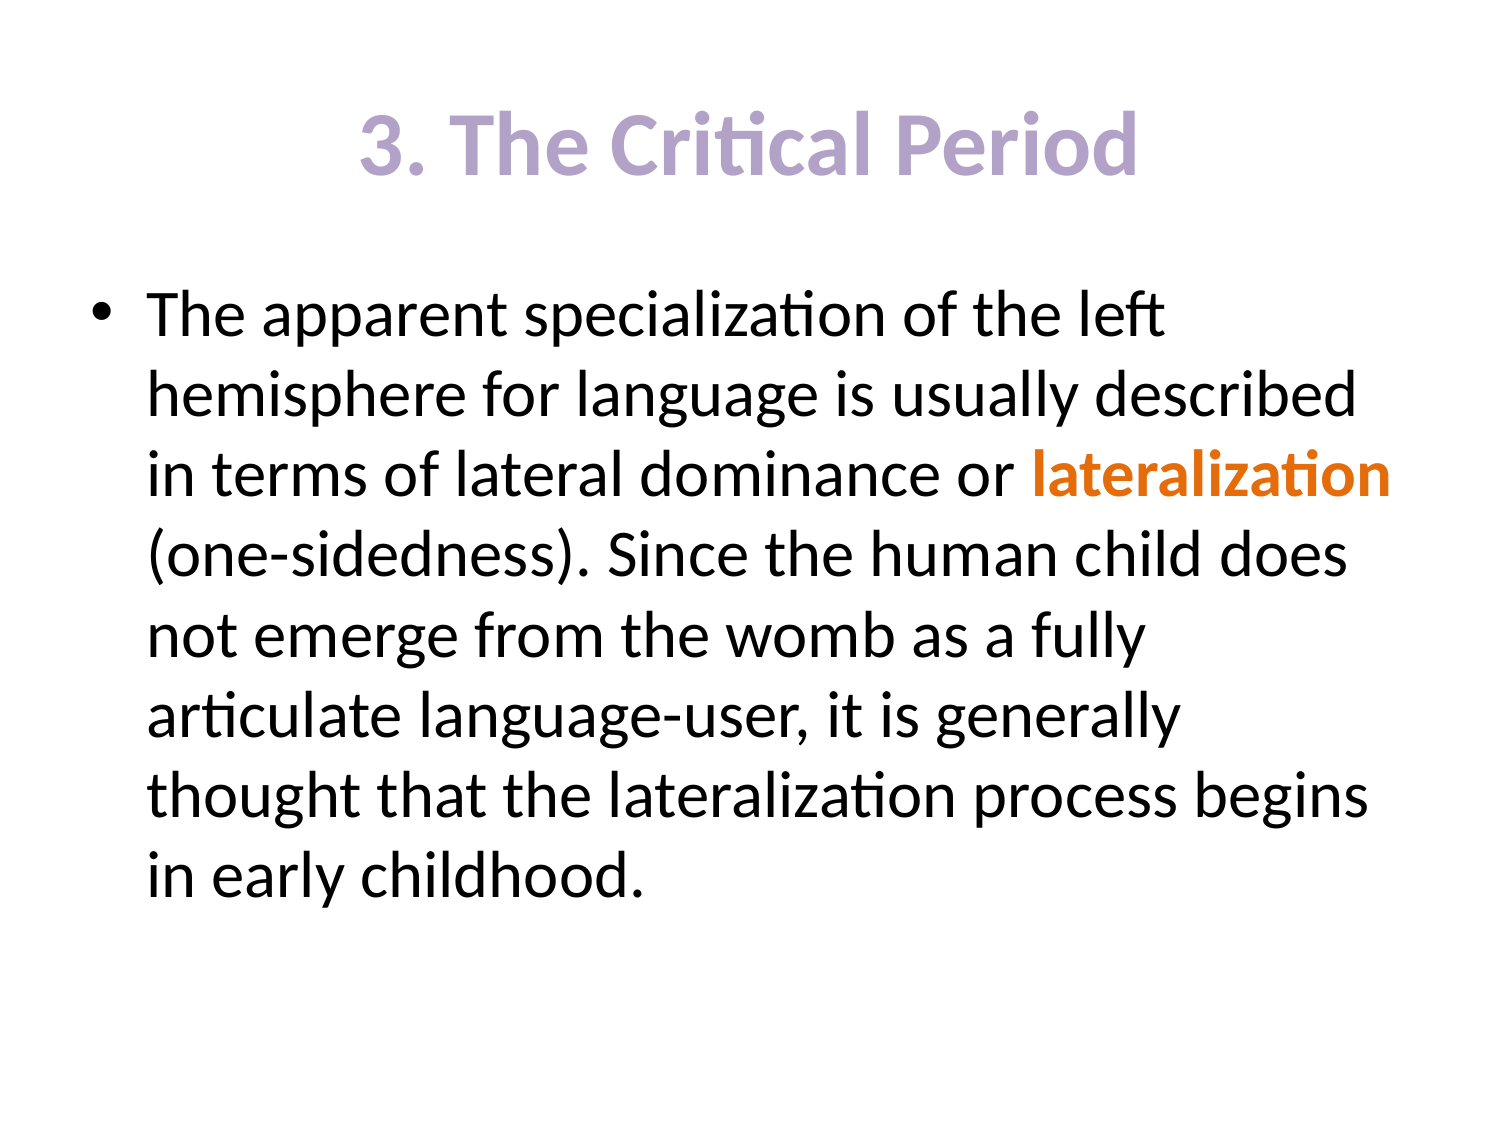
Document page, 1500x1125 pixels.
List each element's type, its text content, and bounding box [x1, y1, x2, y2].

list The apparent specialization of the left hemisphere for language is usually described in terms of lateral dominance or lateralization (one-sidedness). Since the human child does not emerge from the womb as a fully articulate language-user, it is generally thought that the lateralization process begins in early childhood. [75, 262, 1425, 1005]
title 3. The Critical Period [75, 45, 1425, 233]
